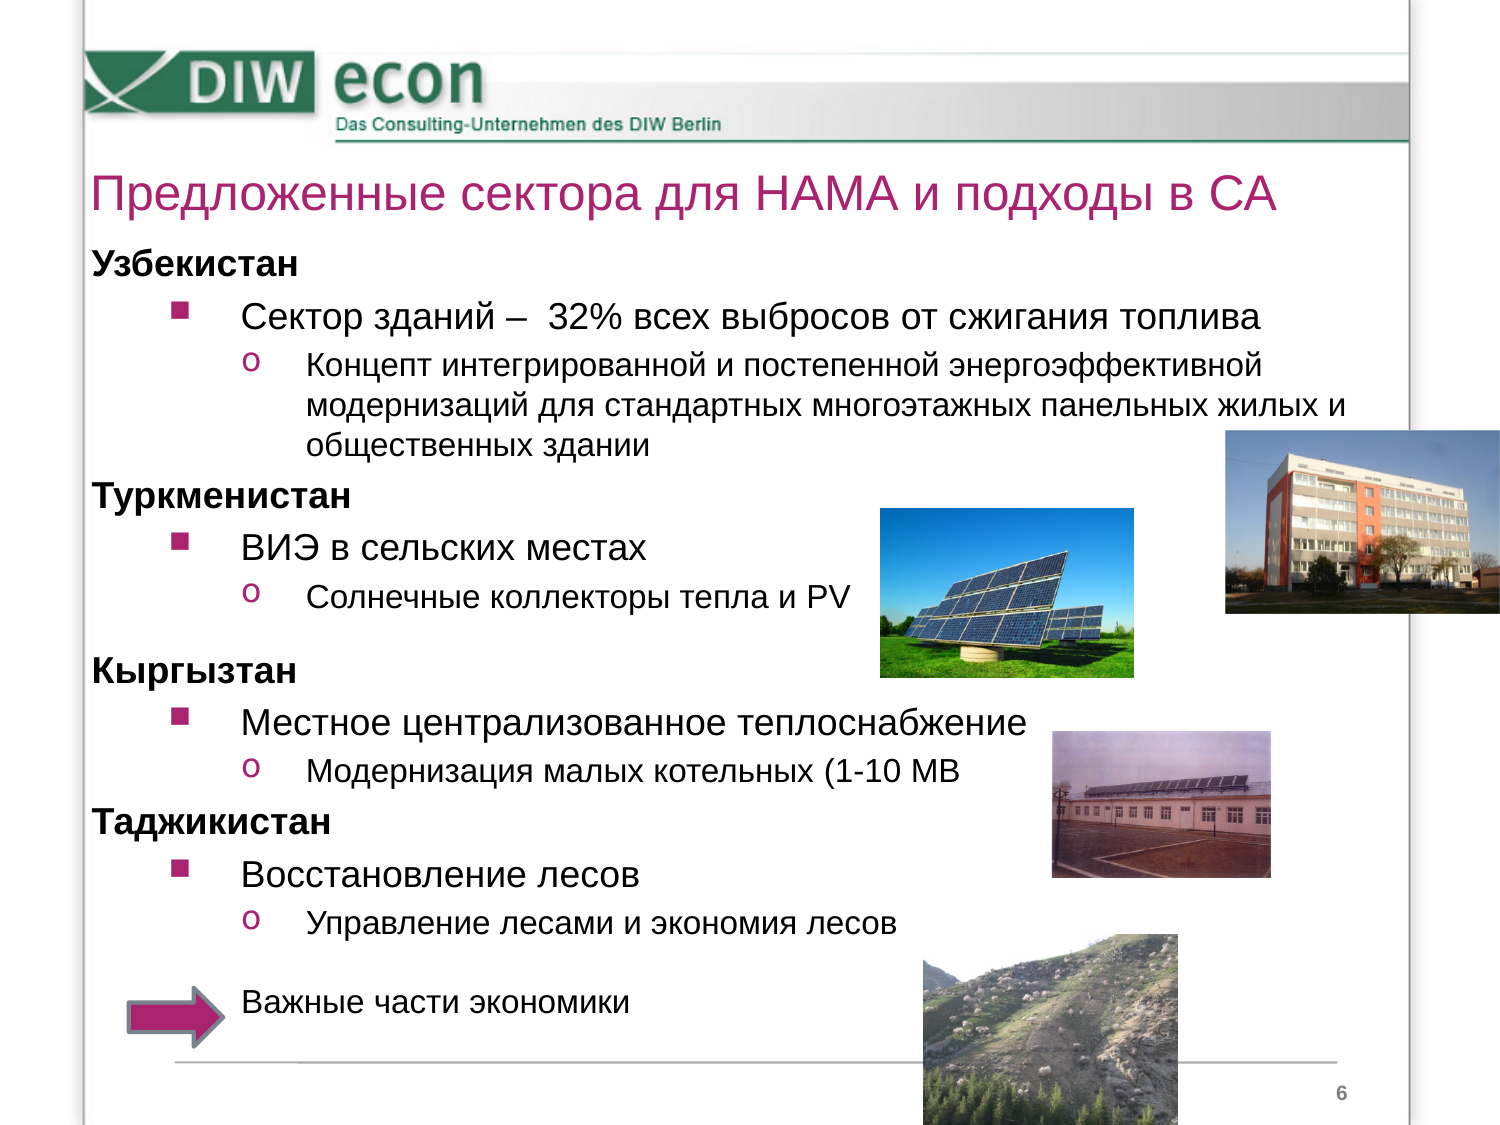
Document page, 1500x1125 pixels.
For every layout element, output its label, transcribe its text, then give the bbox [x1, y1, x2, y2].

list Узбекистан Сектор зданий – 32% всех выбросов от сжигания топлива Концепт интегрированной и постепенной энергоэффективной модернизаций для стандартных многоэтажных панельных жилых и общественных здании Туркменистан ВИЭ в сельских местах Солнечные коллекторы тепла и PV Кыргызтан Местное централизованное теплоснабжение Модернизация малых котельных (1-10 МВ Таджикистан Восстановление лесов Управление лесами и экономия лесов Важные части экономики [76, 231, 1427, 975]
slide_number 6 [1182, 1072, 1363, 1113]
text_box [126, 985, 226, 1049]
picture [0, 0, 1500, 1125]
title Предложенные сектора для НАМА и подходы в СА [75, 133, 1425, 229]
